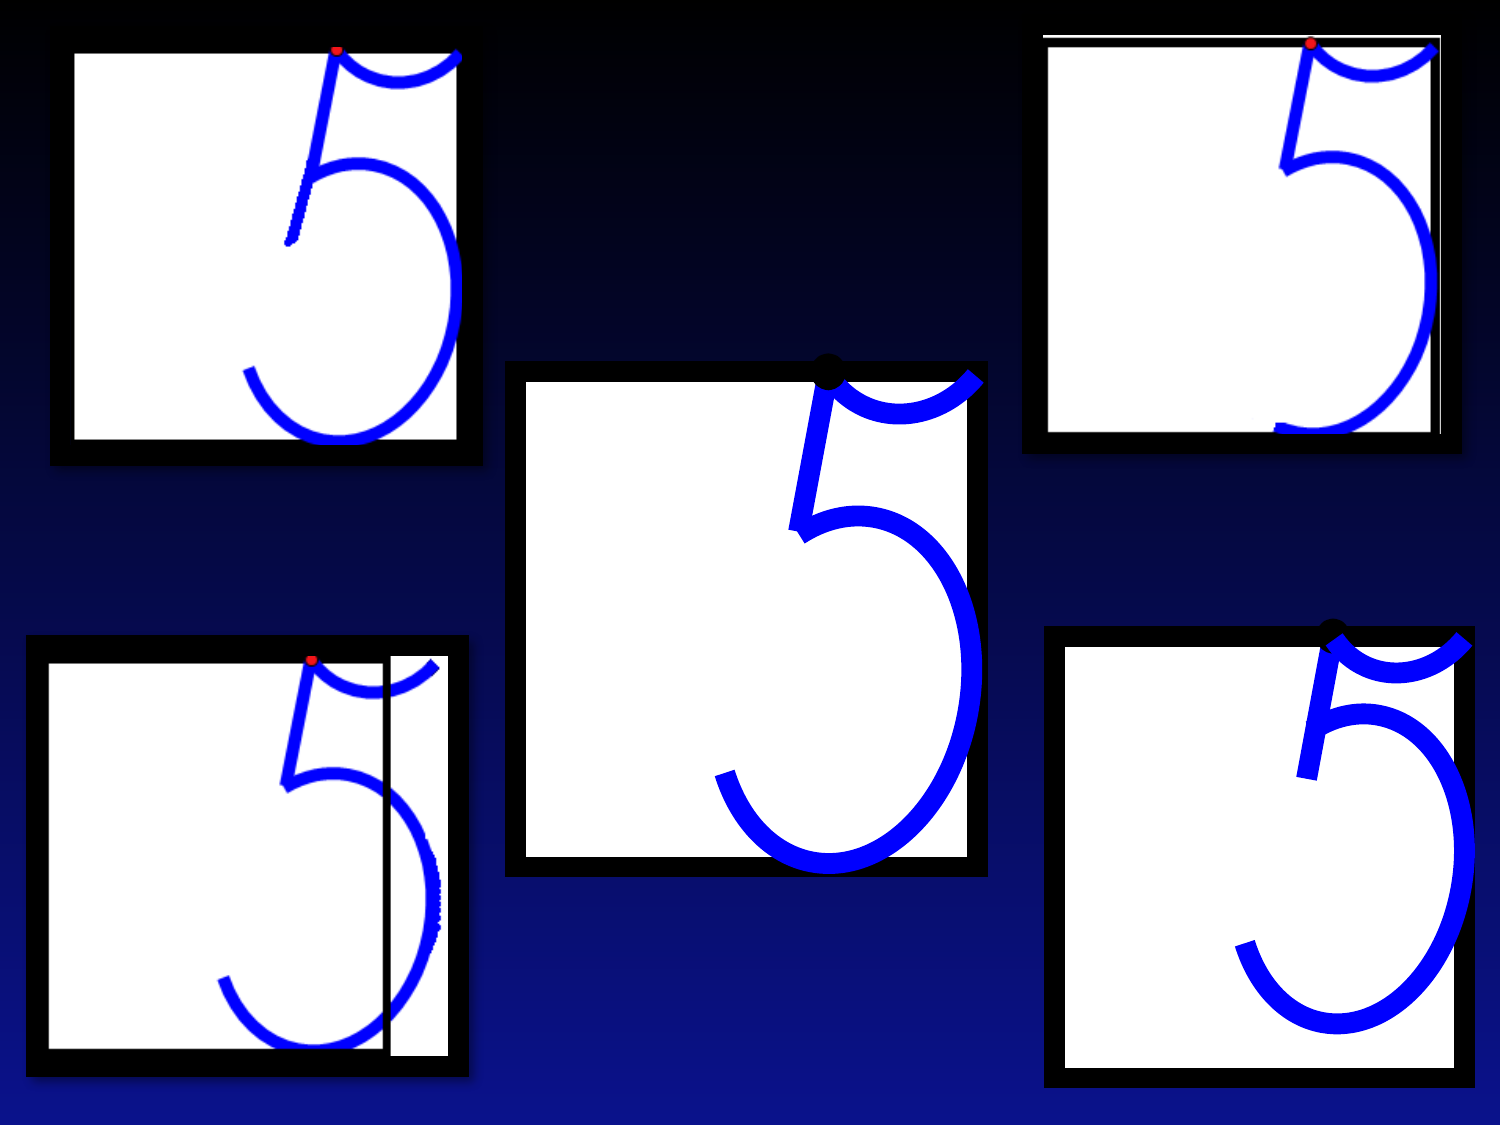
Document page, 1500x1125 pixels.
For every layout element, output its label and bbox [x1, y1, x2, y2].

picture [46, 656, 449, 1057]
text_box [515, 316, 978, 868]
picture [1042, 34, 1442, 434]
picture [70, 46, 463, 446]
text_box [1054, 585, 1466, 1079]
